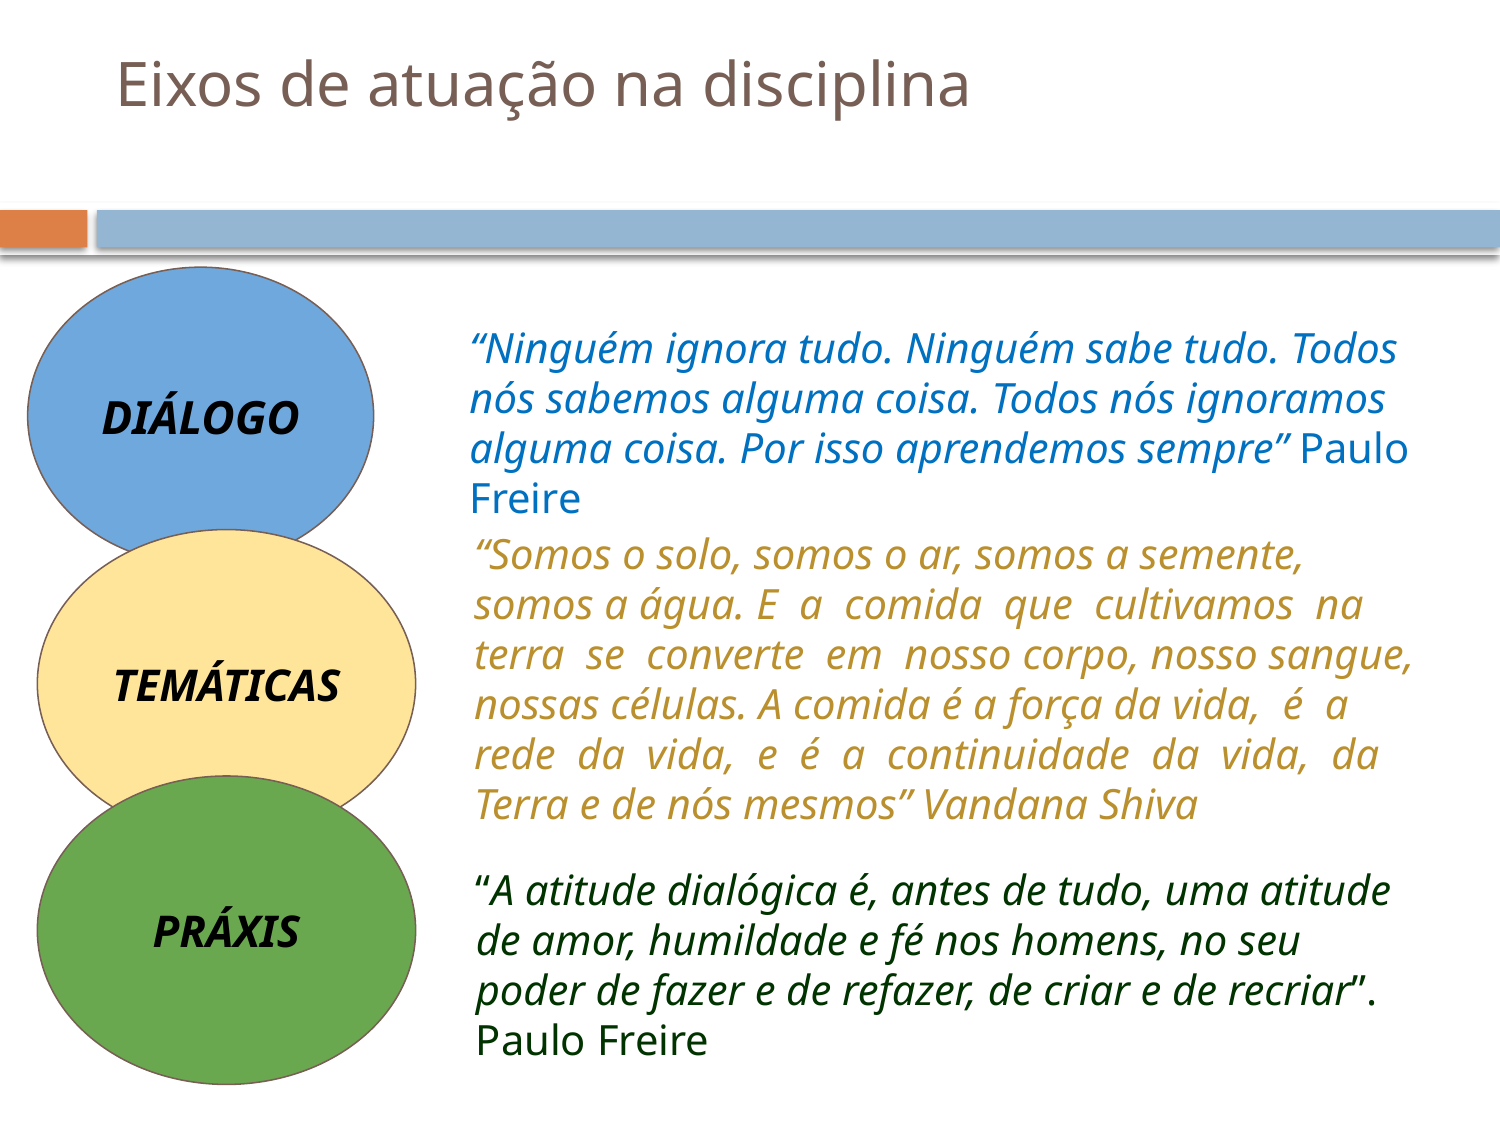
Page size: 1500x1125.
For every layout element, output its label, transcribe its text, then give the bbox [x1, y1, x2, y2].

text_box “Somos o solo, somos o ar, somos a semente, somos a água. E a comida que cultivamos na terra se converte em nosso corpo, nosso sangue, nossas células. A comida é a força da vida, é a rede da vida, e é a continuidade da vida, da Terra e de nós mesmos” Vandana Shiva [459, 520, 1433, 836]
text_box DIÁLOGO [27, 267, 374, 551]
text_box “Ninguém ignora tudo. Ninguém sabe tudo. Todos nós sabemos alguma coisa. Todos nós ignoramos alguma coisa. Por isso aprendemos sempre” Paulo Freire [454, 314, 1437, 530]
title Eixos de atuação na disciplina [100, 37, 1438, 200]
text_box PRÁXIS [37, 775, 416, 1085]
text_box “A atitude dialógica é, antes de tudo, uma atitude de amor, humildade e fé nos homens, no seu poder de fazer e de refazer, de criar e de recriar”. Paulo Freire [460, 856, 1433, 1072]
text_box [400, 224, 1438, 1059]
text_box TEMÁTICAS [37, 529, 416, 807]
